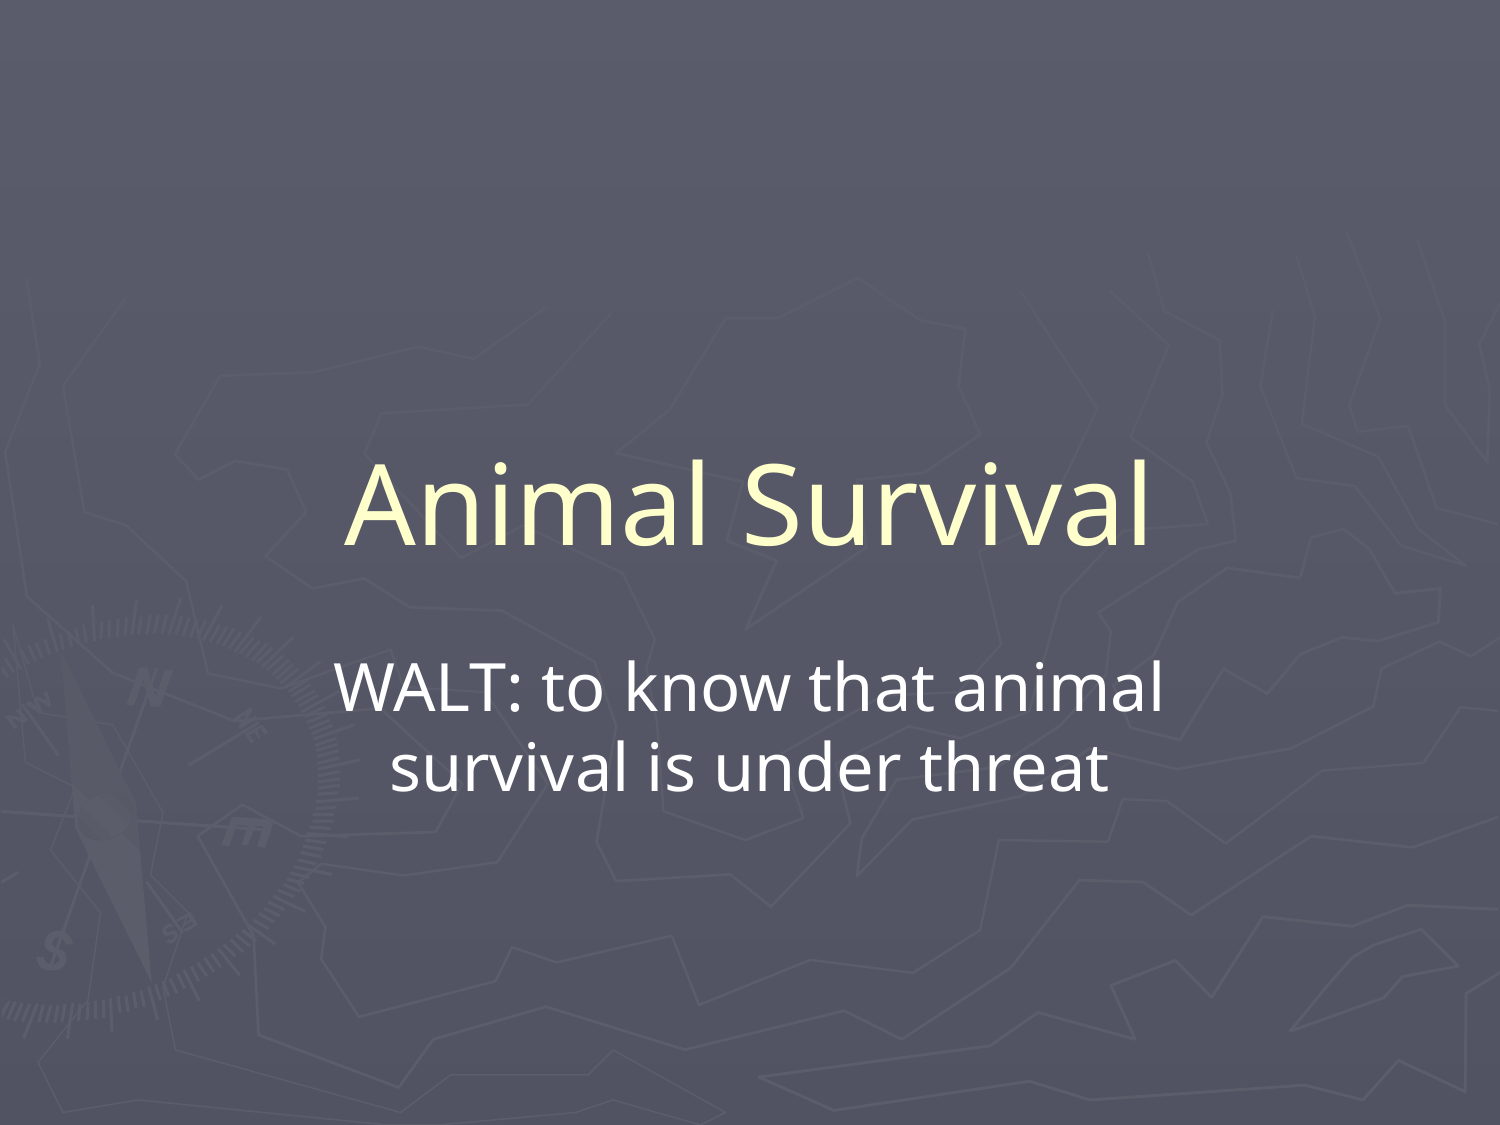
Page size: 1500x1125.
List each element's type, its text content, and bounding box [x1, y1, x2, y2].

title Animal Survival [112, 290, 1388, 575]
subtitle WALT: to know that animal survival is under threat [225, 637, 1275, 925]
